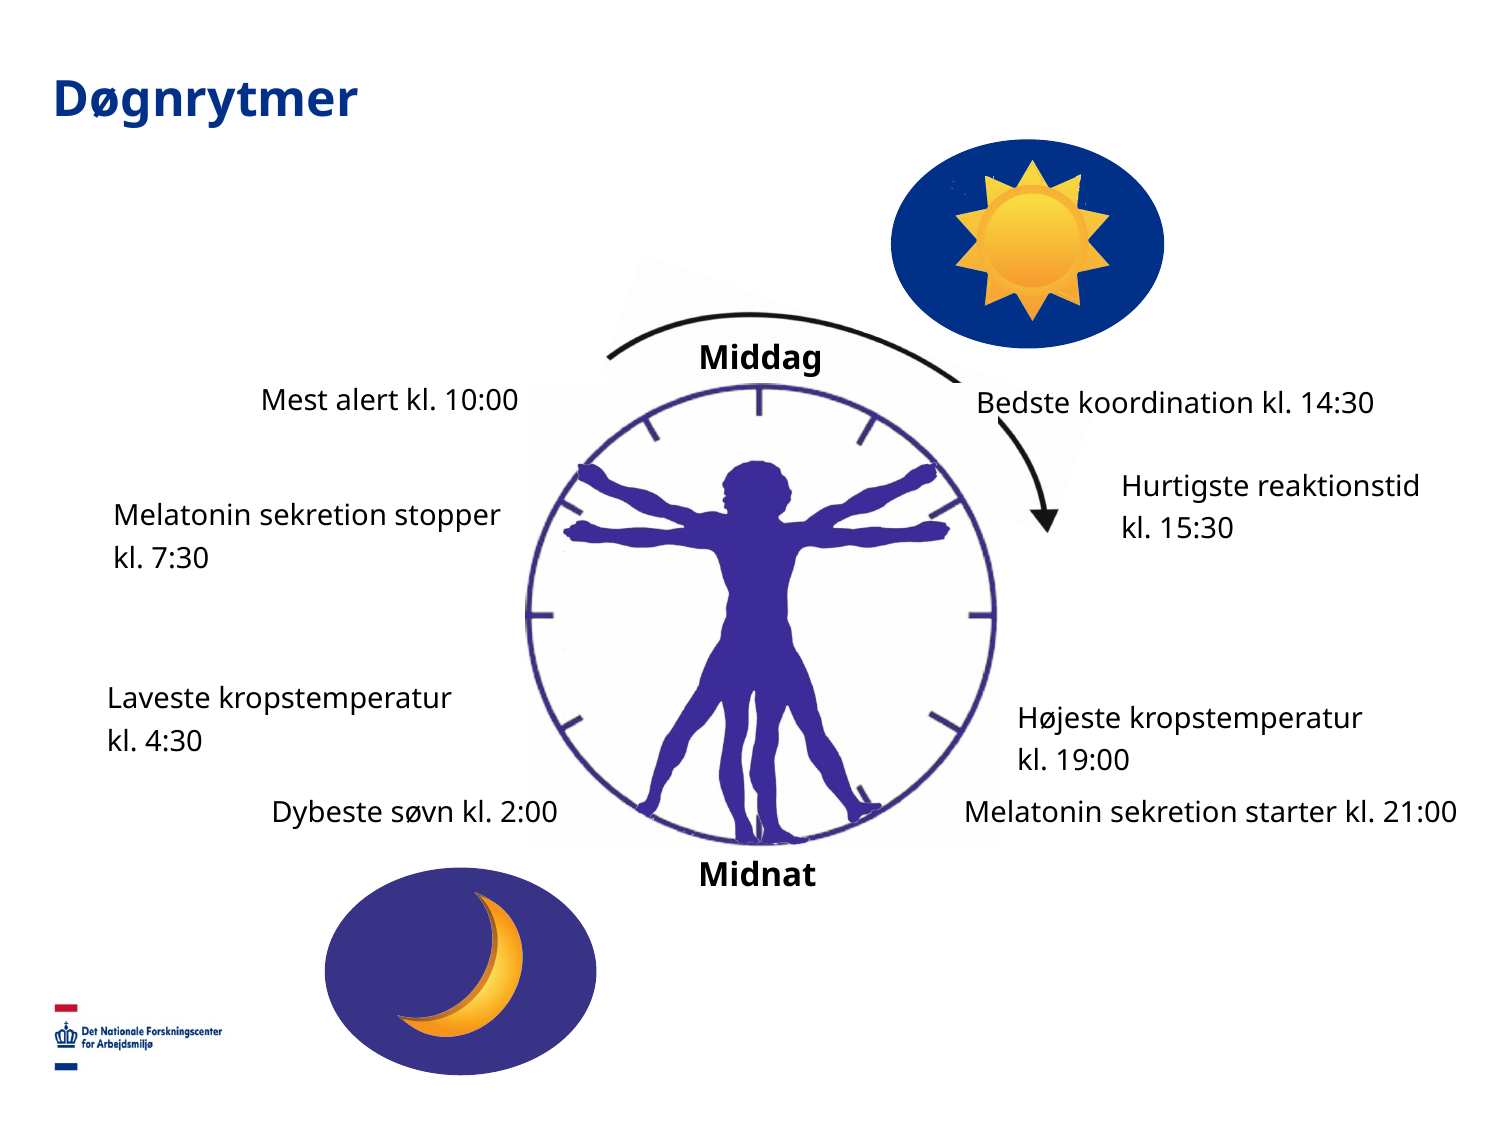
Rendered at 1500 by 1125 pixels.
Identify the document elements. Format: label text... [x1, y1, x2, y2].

picture [32, 974, 244, 1100]
text_box [324, 867, 597, 1076]
text_box Melatonin sekretion stopper kl. 7:30 [98, 487, 524, 582]
text_box Midnat [683, 848, 832, 901]
text_box Højeste kropstemperatur kl. 19:00 [1002, 690, 1386, 784]
text_box Dybeste søvn kl. 2:00 [256, 784, 525, 836]
text_box Laveste kropstemperatur kl. 4:30 [92, 670, 475, 765]
picture [395, 886, 538, 1044]
text_box [891, 160, 1164, 339]
title Døgnrytmer [52, 63, 1447, 122]
text_box [951, 140, 1104, 158]
text_box Melatonin sekretion starter kl. 21:00 [999, 784, 1473, 836]
text_box Bedste koordination kl. 14:30 [1085, 375, 1390, 427]
picture [946, 158, 1114, 324]
text_box Mest alert kl. 10:00 [245, 372, 534, 425]
picture [525, 254, 1088, 848]
text_box Hurtigste reaktionstid kl. 15:30 [1106, 458, 1444, 553]
